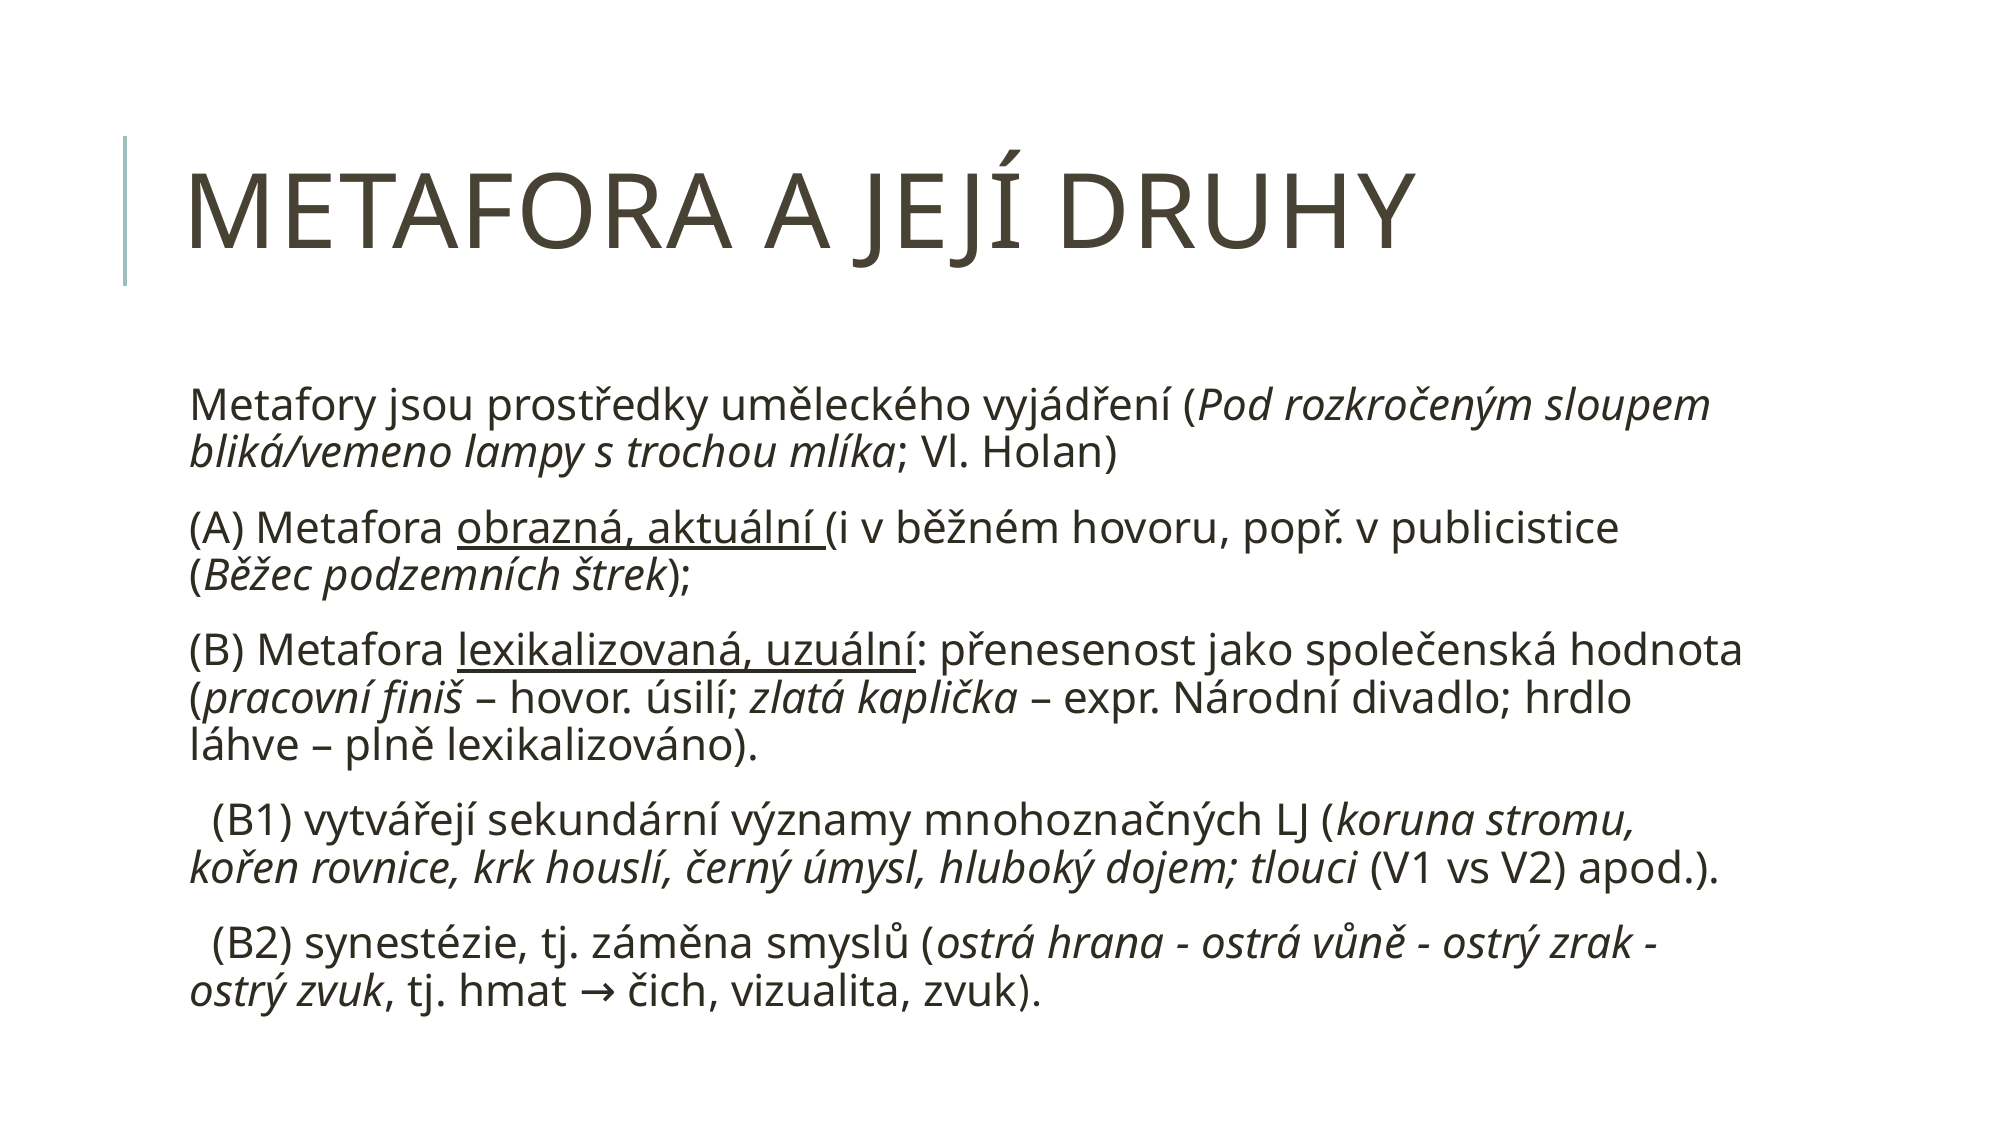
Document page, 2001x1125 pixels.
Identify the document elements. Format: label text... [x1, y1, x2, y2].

title Metafora a její druhy [168, 96, 1763, 342]
list Metafory jsou prostředky uměleckého vyjádření (Pod rozkročeným sloupem bliká/vemeno lampy s trochou mlíka; Vl. Holan) (A) Metafora obrazná, aktuální (i v běžném hovoru, popř. v publicistice (Běžec podzemních štrek); (B) Metafora lexikalizovaná, uzuální: přenesenost jako společenská hodnota (pracovní finiš – hovor. úsilí; zlatá kaplička – expr. Národní divadlo; hrdlo láhve – plně lexikalizováno). (B1) vytvářejí sekundární významy mnohoznačných LJ (koruna stromu, kořen rovnice, krk houslí, černý úmysl, hluboký dojem; tlouci (V1 vs V2) apod.). (B2) synestézie, tj. záměna smyslů (ostrá hrana - ostrá vůně - ostrý zrak - ostrý zvuk, tj. hmat → čich, vizualita, zvuk). [168, 375, 1763, 1035]
